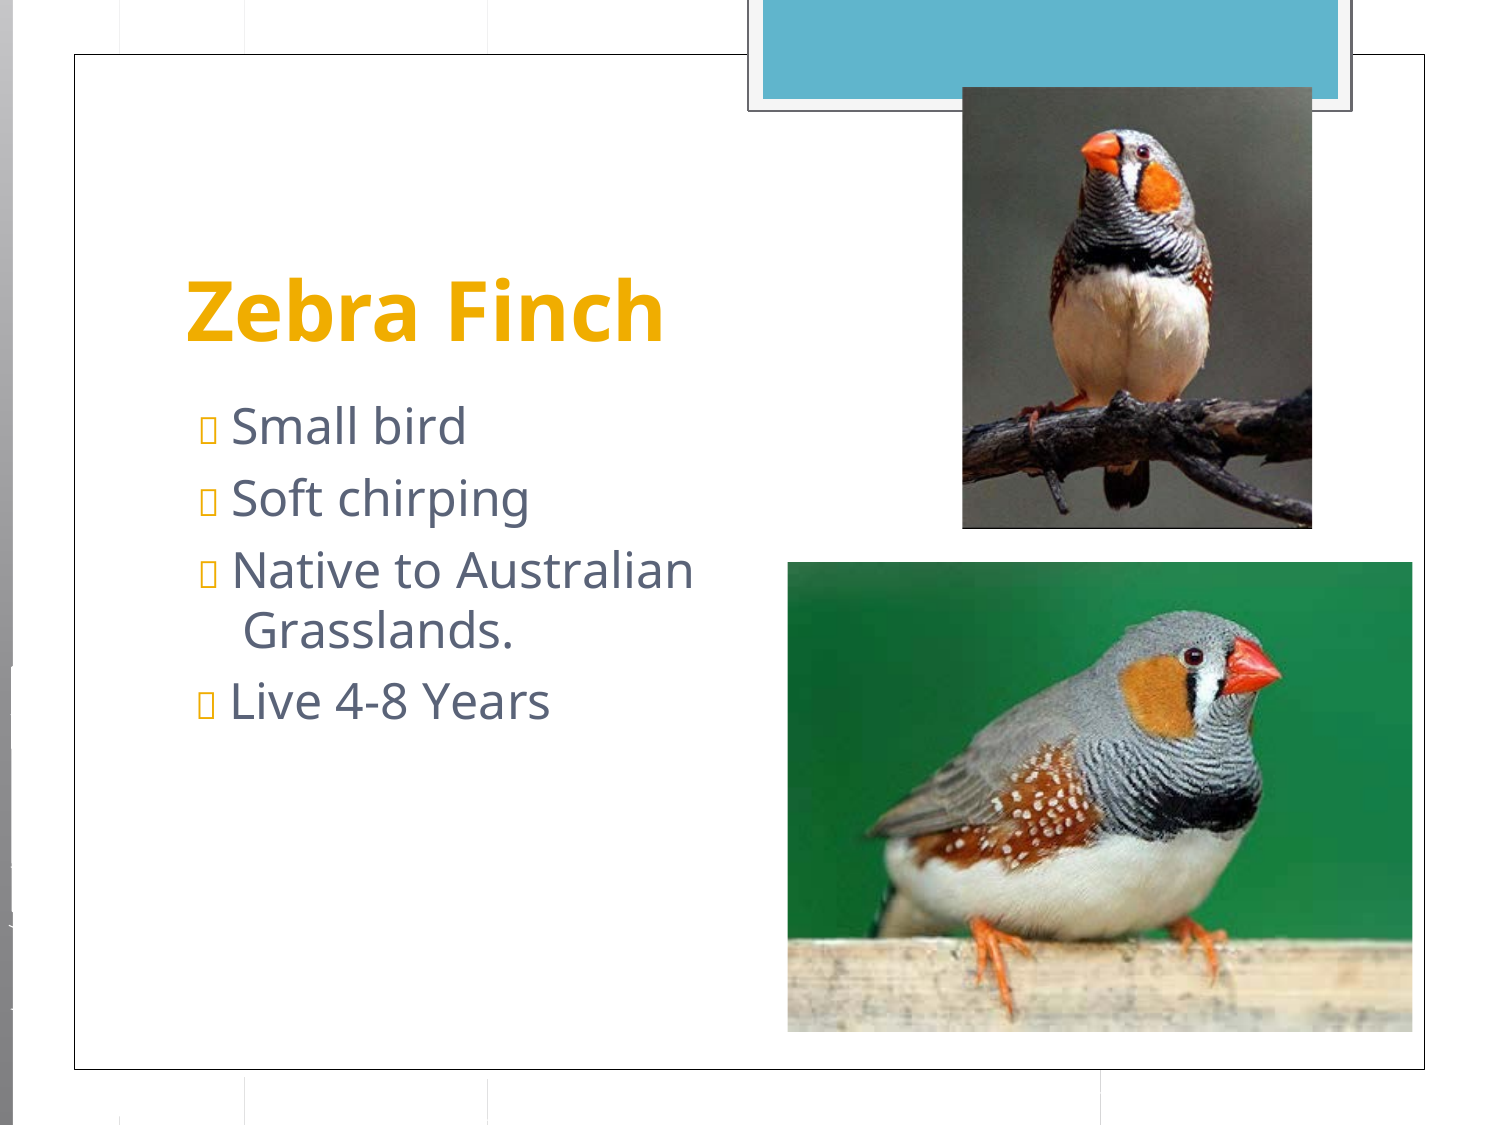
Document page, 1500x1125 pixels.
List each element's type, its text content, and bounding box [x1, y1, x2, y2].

text_box [787, 562, 1413, 1032]
text_box [962, 87, 1313, 529]
title Zebra Finch [184, 259, 962, 448]
text_box  Small bird  Soft chirping  Native to Australian Grasslands.  Live 4-8 Years [195, 394, 719, 730]
picture [0, 0, 12, 1125]
